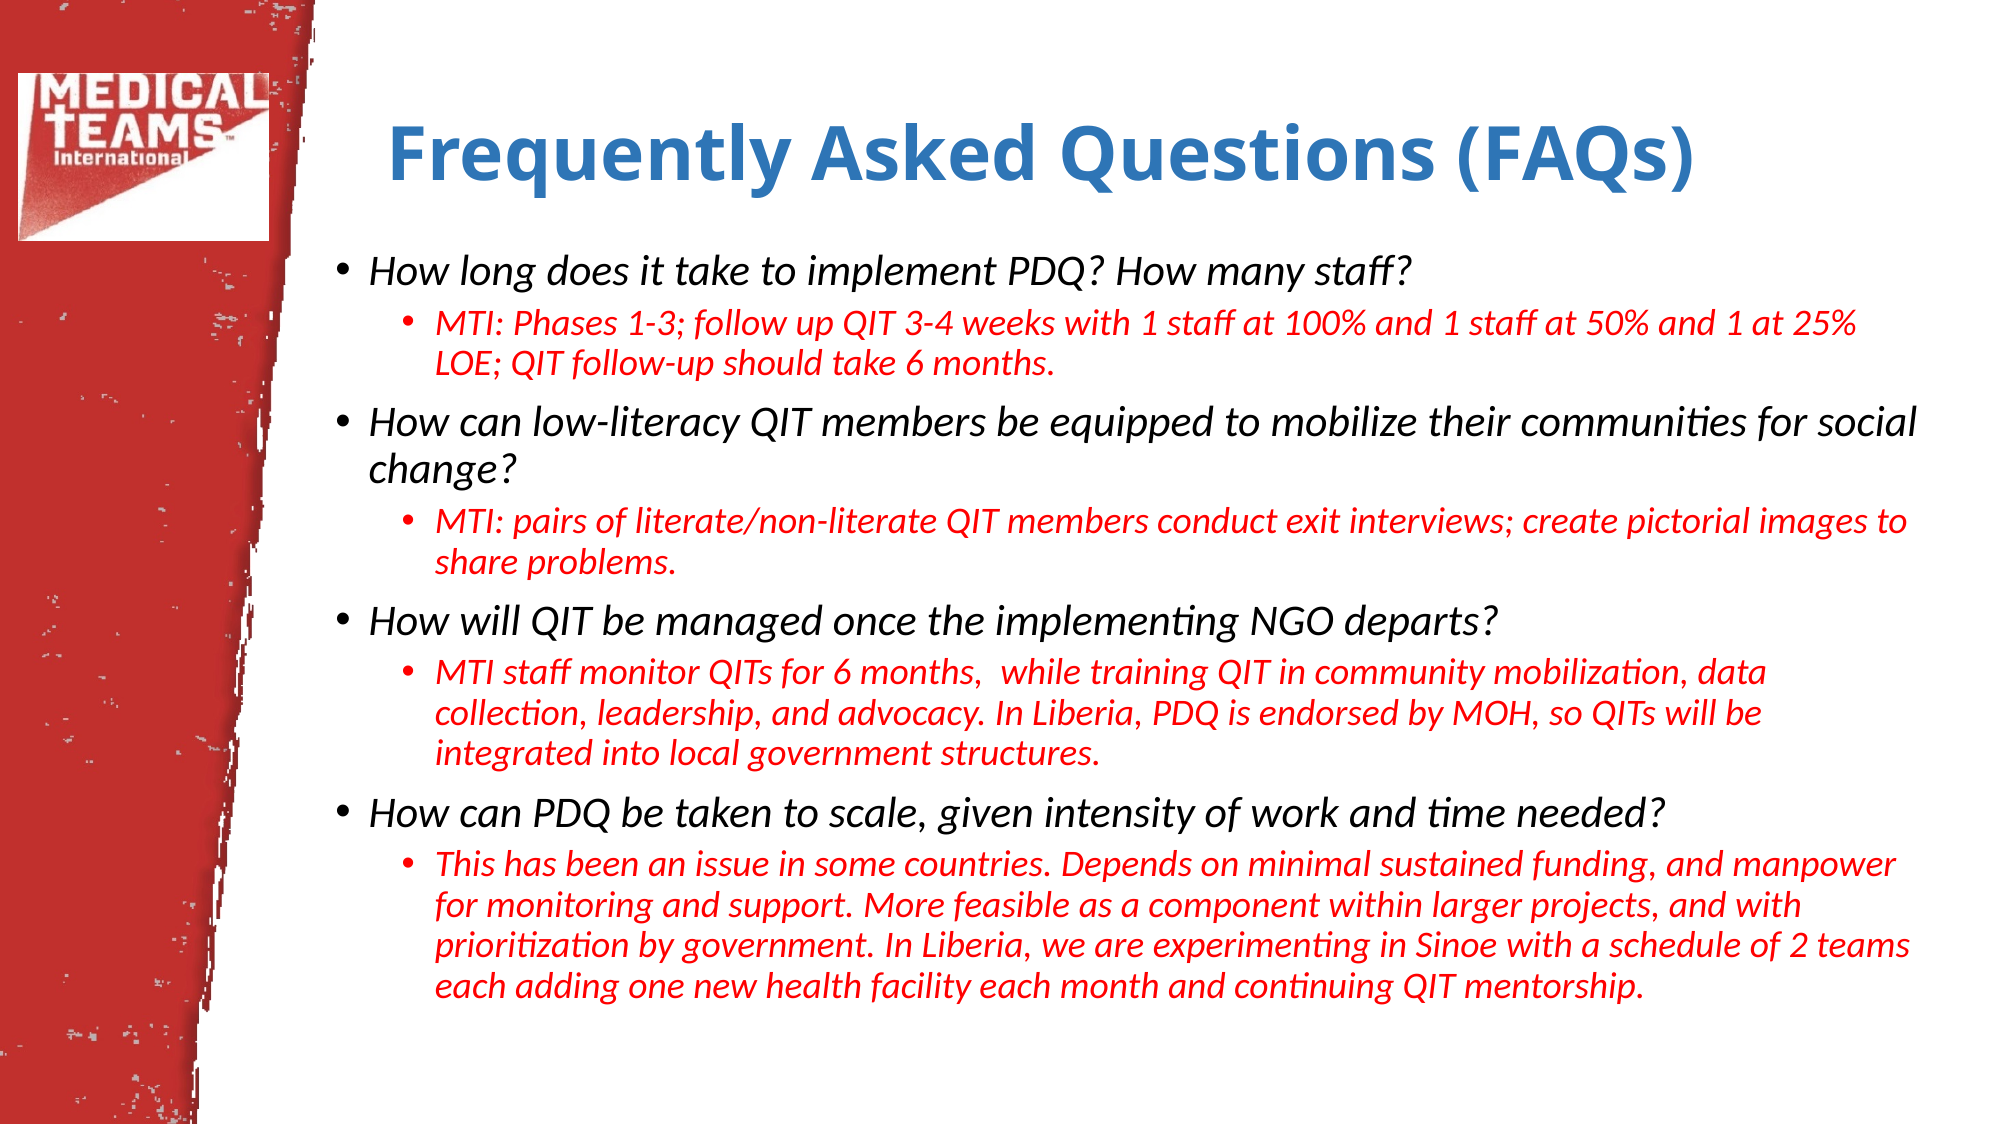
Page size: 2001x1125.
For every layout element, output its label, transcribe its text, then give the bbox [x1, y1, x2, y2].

title Frequently Asked Questions (FAQs) [321, 47, 1914, 240]
picture [0, 0, 321, 1125]
list How long does it take to implement PDQ? How many staff? MTI: Phases 1-3; follow up QIT 3-4 weeks with 1 staff at 100% and 1 staff at 50% and 1 at 25% LOE; QIT follow-up should take 6 months. How can low-literacy QIT members be equipped to mobilize their communities for social change? MTI: pairs of literate/non-literate QIT members conduct exit interviews; create pictorial images to share problems. How will QIT be managed once the implementing NGO departs? MTI staff monitor QITs for 6 months, while training QIT in community mobilization, data collection, leadership, and advocacy. In Liberia, PDQ is endorsed by MOH, so QITs will be integrated into local government structures. How can PDQ be taken to scale, given intensity of work and time needed? This has been an issue in some countries. Depends on minimal sustained funding, and manpower for monitoring and support. More feasible as a component within larger projects, and with prioritization by government. In Liberia, we are experimenting in Sinoe with a schedule of 2 teams each adding one new health facility each month and continuing QIT mentorship. [321, 240, 1942, 1024]
